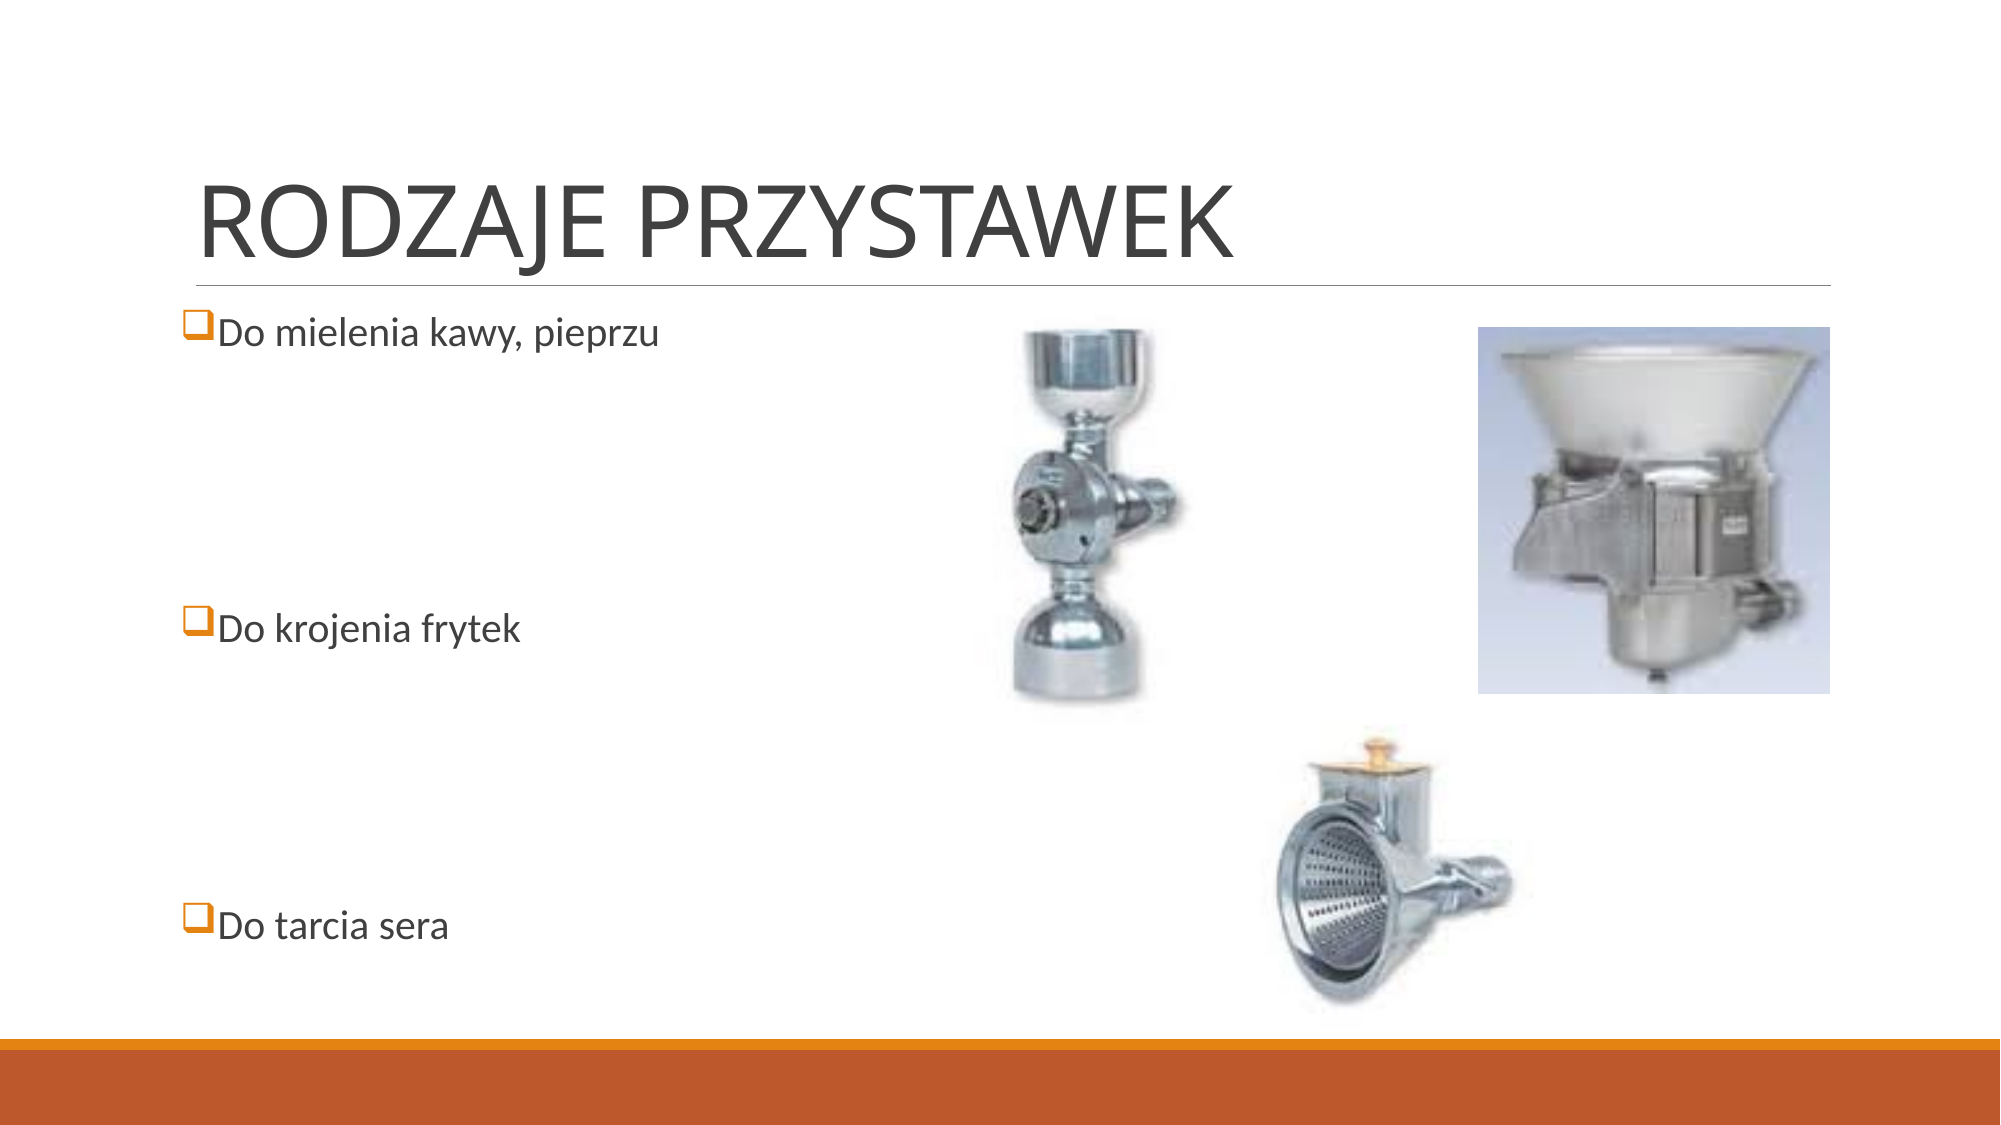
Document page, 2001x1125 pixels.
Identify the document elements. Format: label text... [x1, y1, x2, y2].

picture [1237, 724, 1555, 1030]
title RODZAJE PRZYSTAWEK [180, 47, 1830, 285]
picture [1478, 326, 1831, 695]
list Do mielenia kawy, pieprzu Do krojenia frytek Do tarcia sera [180, 302, 1830, 963]
picture [973, 296, 1216, 726]
